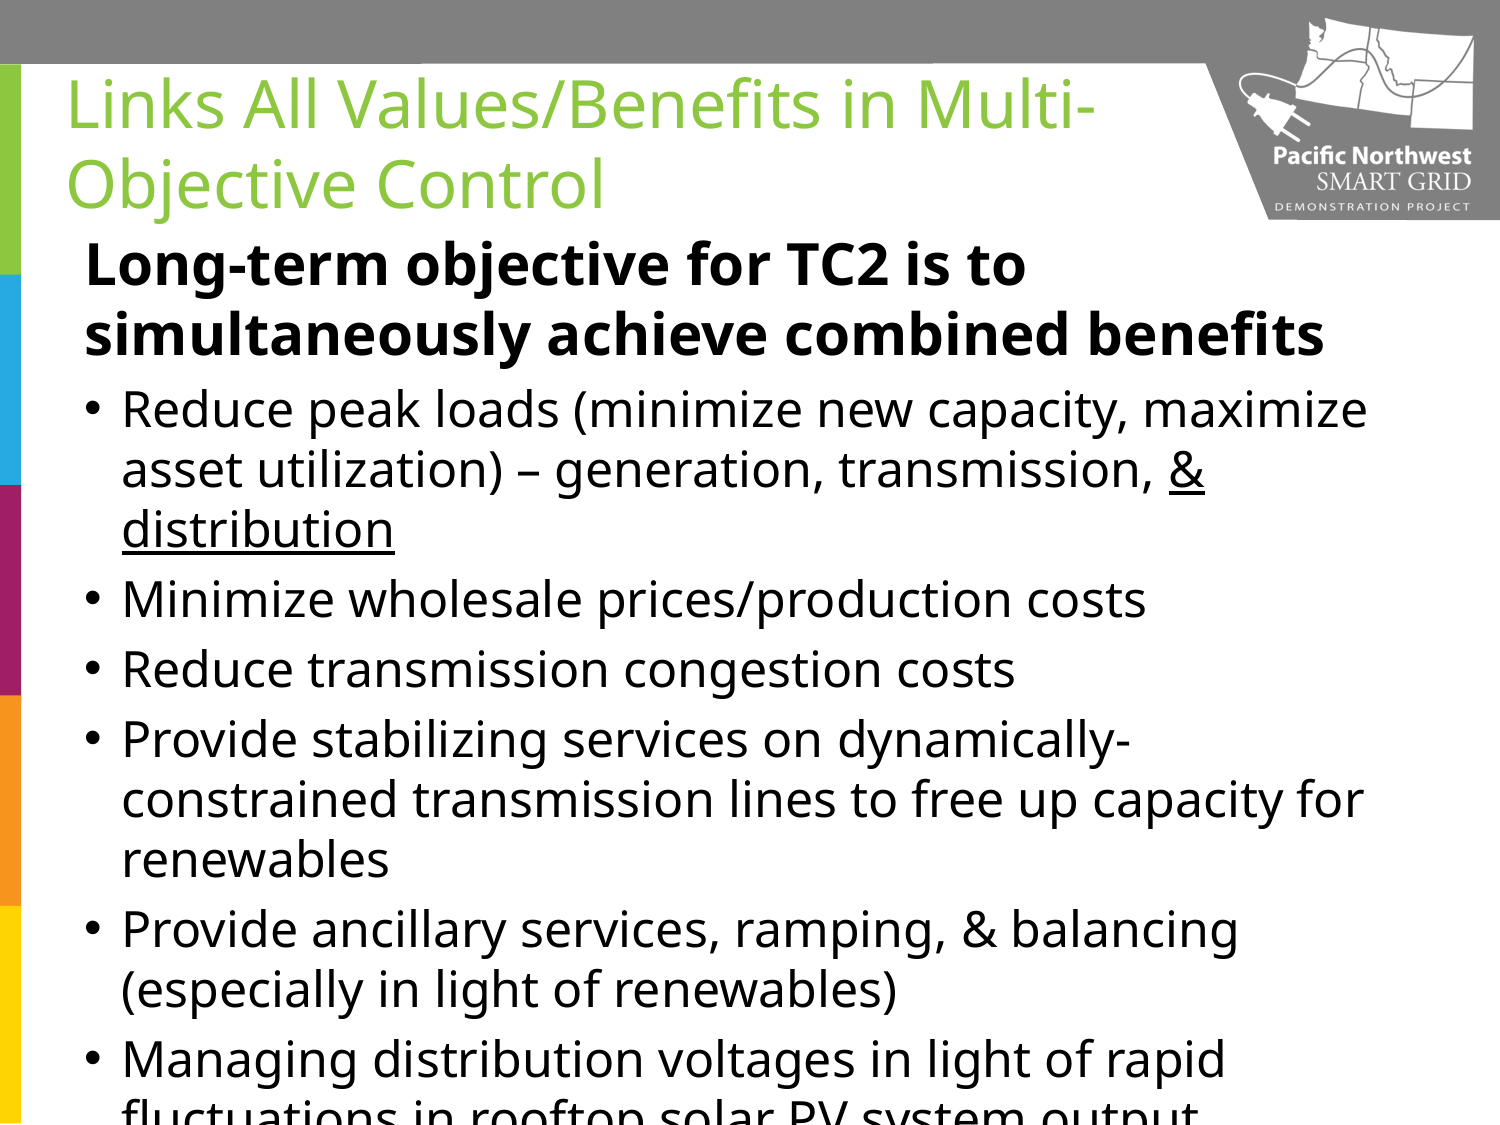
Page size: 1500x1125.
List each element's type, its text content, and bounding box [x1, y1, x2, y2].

picture [1232, 18, 1500, 215]
list Long-term objective for TC2 is to simultaneously achieve combined benefits Reduce peak loads (minimize new capacity, maximize asset utilization) – generation, transmission, & distribution Minimize wholesale prices/production costs Reduce transmission congestion costs Provide stabilizing services on dynamically-constrained transmission lines to free up capacity for renewables Provide ancillary services, ramping, & balancing (especially in light of renewables) Managing distribution voltages in light of rapid fluctuations in rooftop solar PV system output [68, 219, 1413, 1105]
title Links All Values/Benefits in Multi-Objective Control [49, 52, 1221, 232]
